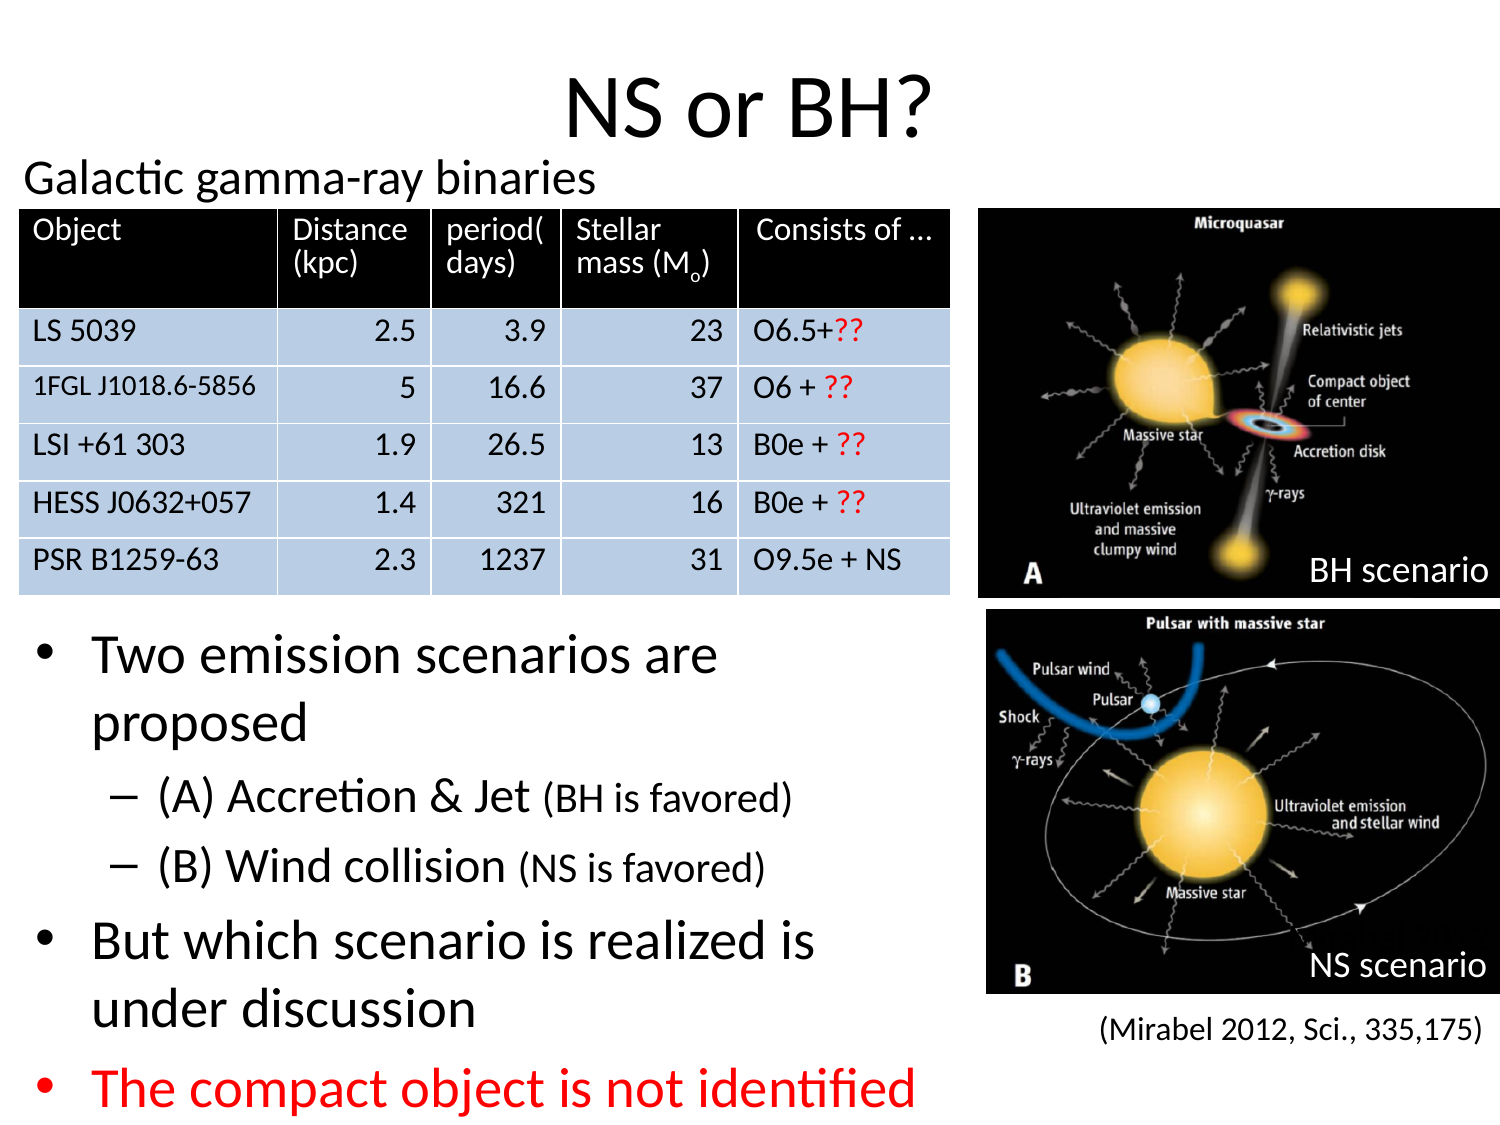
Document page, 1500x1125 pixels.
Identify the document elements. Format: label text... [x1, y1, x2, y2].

text_box Galactic gamma-ray binaries [8, 137, 612, 212]
table_cell O9.5e + NS [739, 539, 950, 595]
table_cell 5 [278, 367, 430, 423]
table_cell 1.9 [278, 424, 430, 480]
table_cell O6.5+?? [739, 309, 950, 365]
table_cell 1.4 [278, 482, 430, 537]
table_header Distance(kpc) [278, 212, 430, 308]
table_cell 2.5 [278, 309, 430, 365]
picture [977, 207, 1500, 599]
table_cell B0e + ?? [739, 482, 950, 537]
table_header Stellar mass (Mo) [562, 209, 737, 308]
table_cell B0e + ?? [739, 424, 950, 480]
table_cell 1237 [432, 539, 560, 595]
picture [985, 609, 1500, 995]
table_cell 37 [562, 367, 737, 423]
list Two emission scenarios are proposed (A) Accretion & Jet (BH is favored) (B) Wind collision (NS is favored) But which scenario is realized is under discussion The compact object is not identified [19, 609, 951, 1125]
table_cell O6 + ?? [739, 367, 950, 423]
table_cell 1FGL J1018.6-5856 [19, 367, 277, 423]
table_cell 16 [562, 482, 737, 537]
table_cell 2.3 [278, 539, 430, 595]
table_cell 23 [562, 309, 737, 365]
table_header Object [19, 212, 277, 308]
title NS or BH? [75, 7, 1425, 195]
table_cell 31 [562, 539, 737, 595]
table_header period(days) [432, 212, 560, 308]
table_cell PSR B1259-63 [19, 539, 277, 595]
table_cell 16.6 [432, 367, 560, 423]
table_cell 3.9 [432, 309, 560, 365]
table_cell 26.5 [432, 424, 560, 480]
table_cell HESS J0632+057 [19, 482, 277, 537]
text_box (Mirabel 2012, Sci., 335,175) [1083, 1002, 1499, 1055]
table_cell 321 [432, 482, 560, 537]
table_cell LSI +61 303 [19, 424, 277, 480]
table_cell LS 5039 [19, 309, 277, 365]
table_cell 13 [562, 424, 737, 480]
table_header Consists of … [739, 209, 950, 308]
